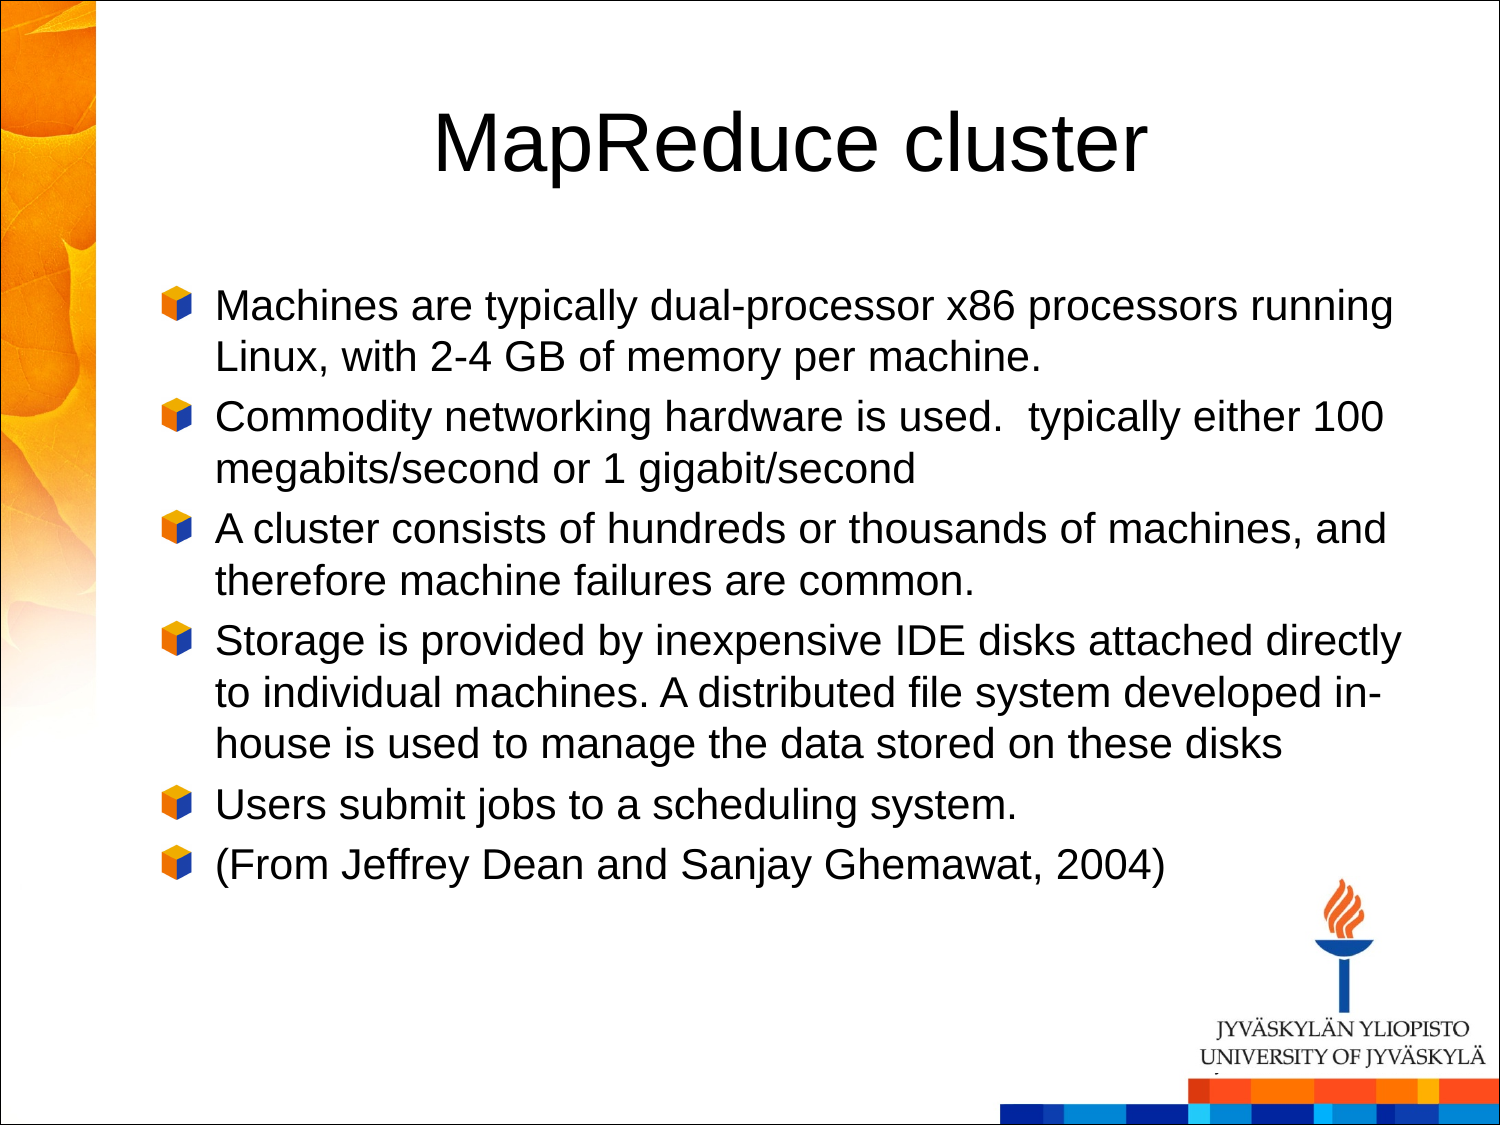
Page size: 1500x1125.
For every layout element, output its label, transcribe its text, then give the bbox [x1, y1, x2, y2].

title MapReduce cluster [145, 44, 1436, 232]
list Machines are typically dual-processor x86 processors running Linux, with 2-4 GB of memory per machine. Commodity networking hardware is used.  typically either 100 megabits/second or 1 gigabit/second A cluster consists of hundreds or thousands of machines, and therefore machine failures are common. Storage is provided by inexpensive IDE disks attached directly to individual machines. A distributed file system developed in-house is used to manage the data stored on these disks Users submit jobs to a scheduling system. (From Jeffrey Dean and Sanjay Ghemawat, 2004) [145, 269, 1436, 953]
picture [1, 1, 1499, 1124]
